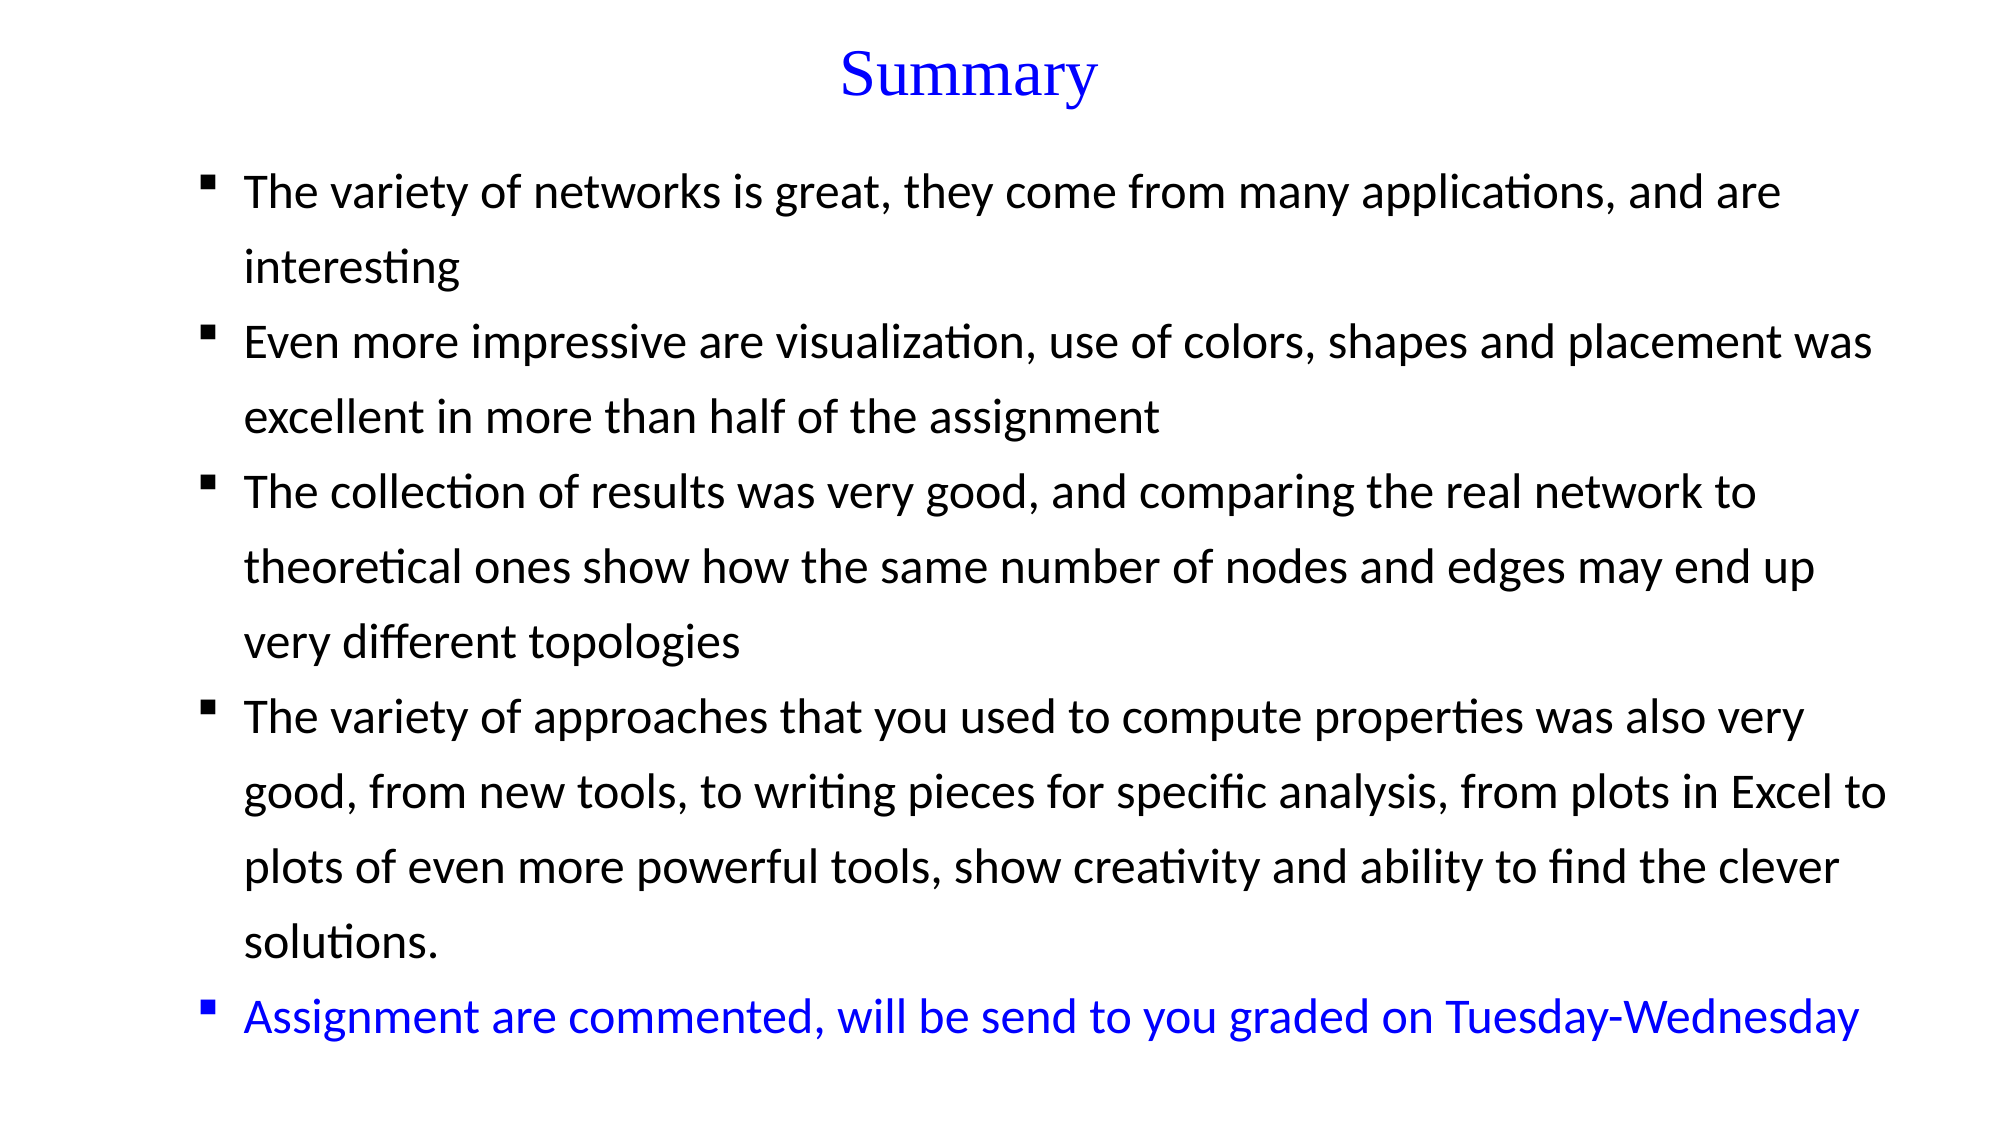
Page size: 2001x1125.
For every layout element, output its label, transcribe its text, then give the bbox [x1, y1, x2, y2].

text_box Summary [95, 21, 1877, 117]
text_box The variety of networks is great, they come from many applications, and are interesting Even more impressive are visualization, use of colors, shapes and placement was excellent in more than half of the assignment The collection of results was very good, and comparing the real network to theoretical ones show how the same number of nodes and edges may end up very different topologies The variety of approaches that you used to compute properties was also very good, from new tools, to writing pieces for specific analysis, from plots in Excel to plots of even more powerful tools, show creativity and ability to find the clever solutions. Assignment are commented, will be send to you graded on Tuesday-Wednesday [181, 136, 1928, 1125]
